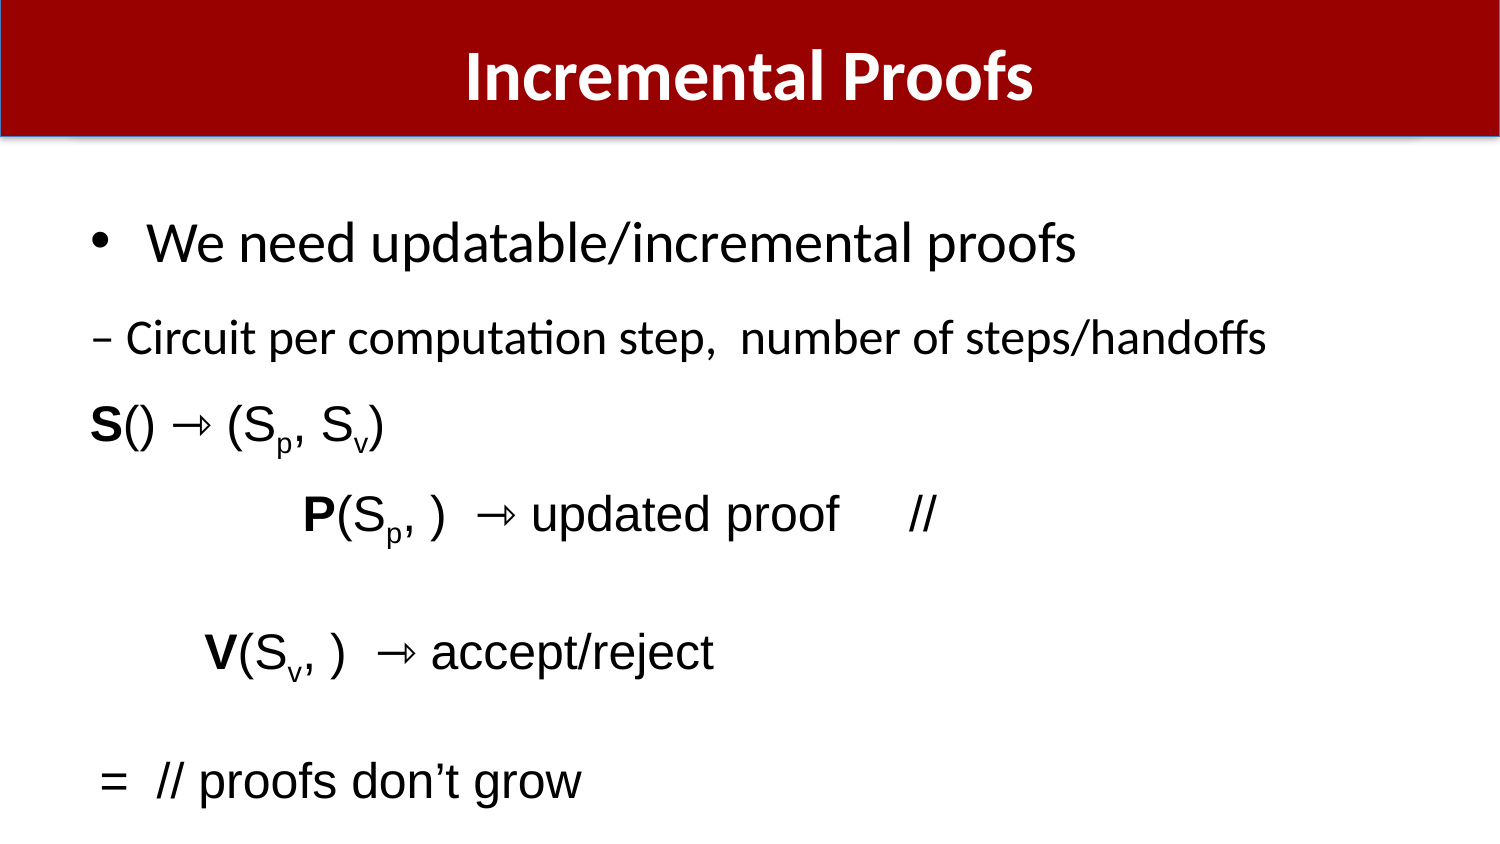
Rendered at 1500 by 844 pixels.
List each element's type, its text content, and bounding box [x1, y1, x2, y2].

title Incremental Proofs [75, 20, 1425, 123]
list We need updatable/incremental proofs [74, 196, 1426, 300]
